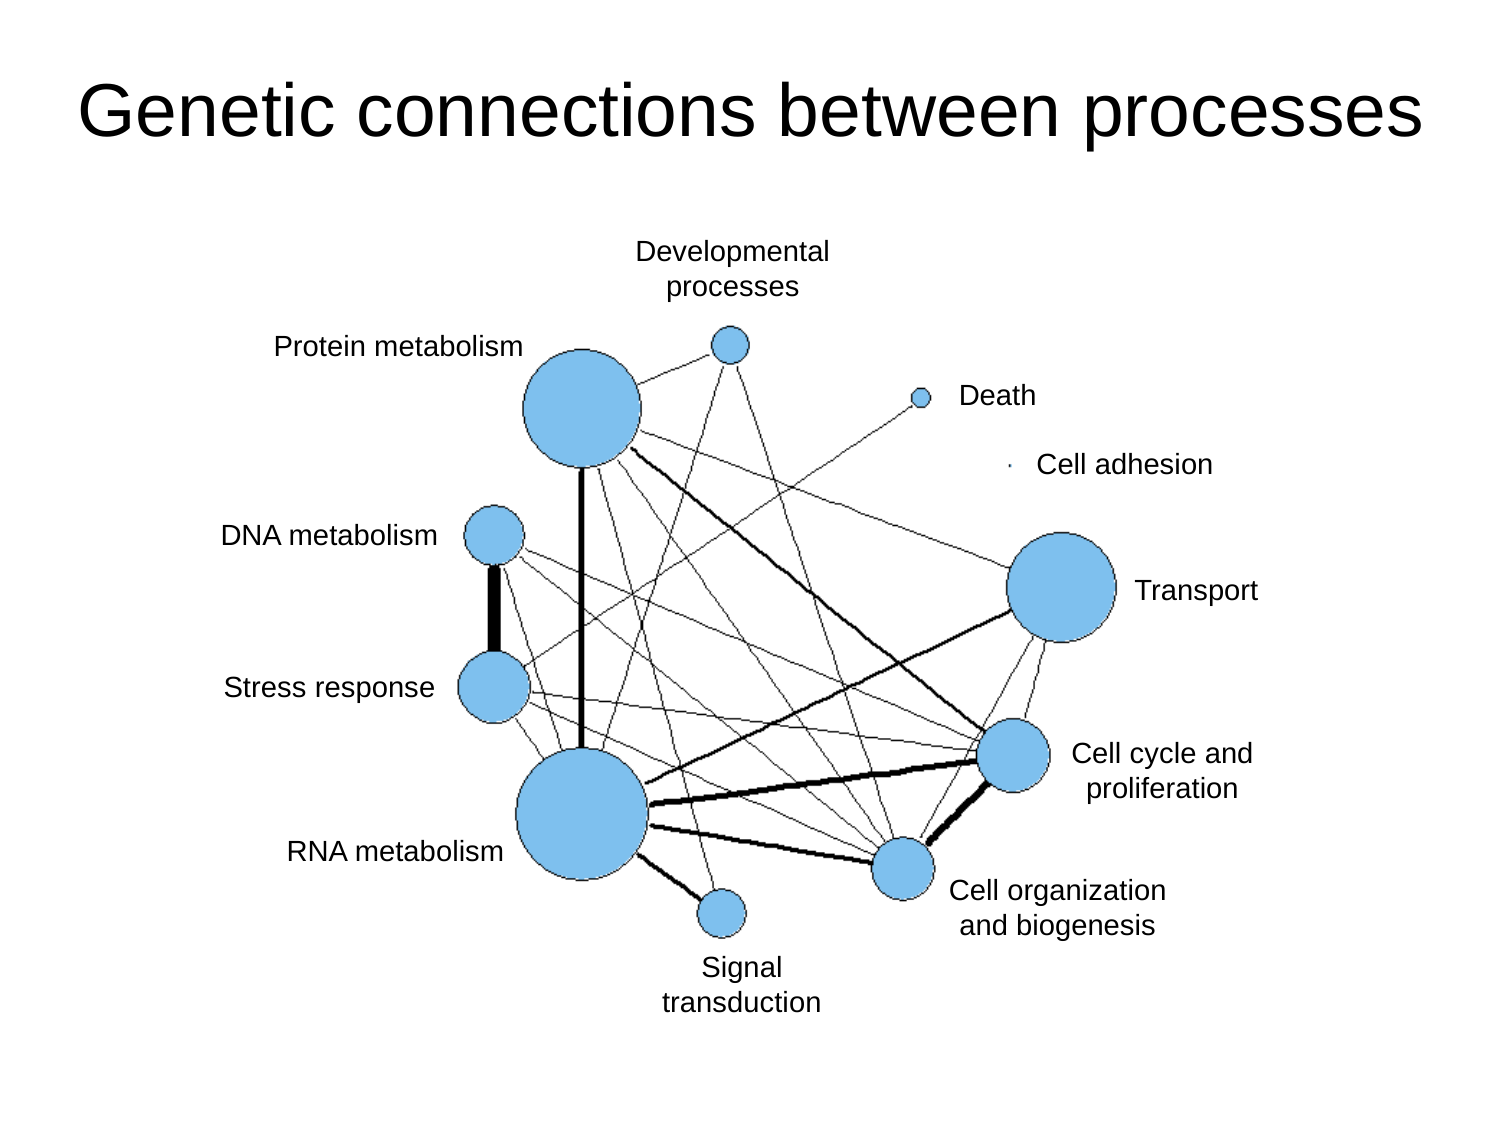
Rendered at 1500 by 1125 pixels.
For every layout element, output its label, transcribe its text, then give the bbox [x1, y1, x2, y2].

text_box Genetic connections between processes [0, 0, 1500, 199]
picture [0, 199, 1500, 1089]
